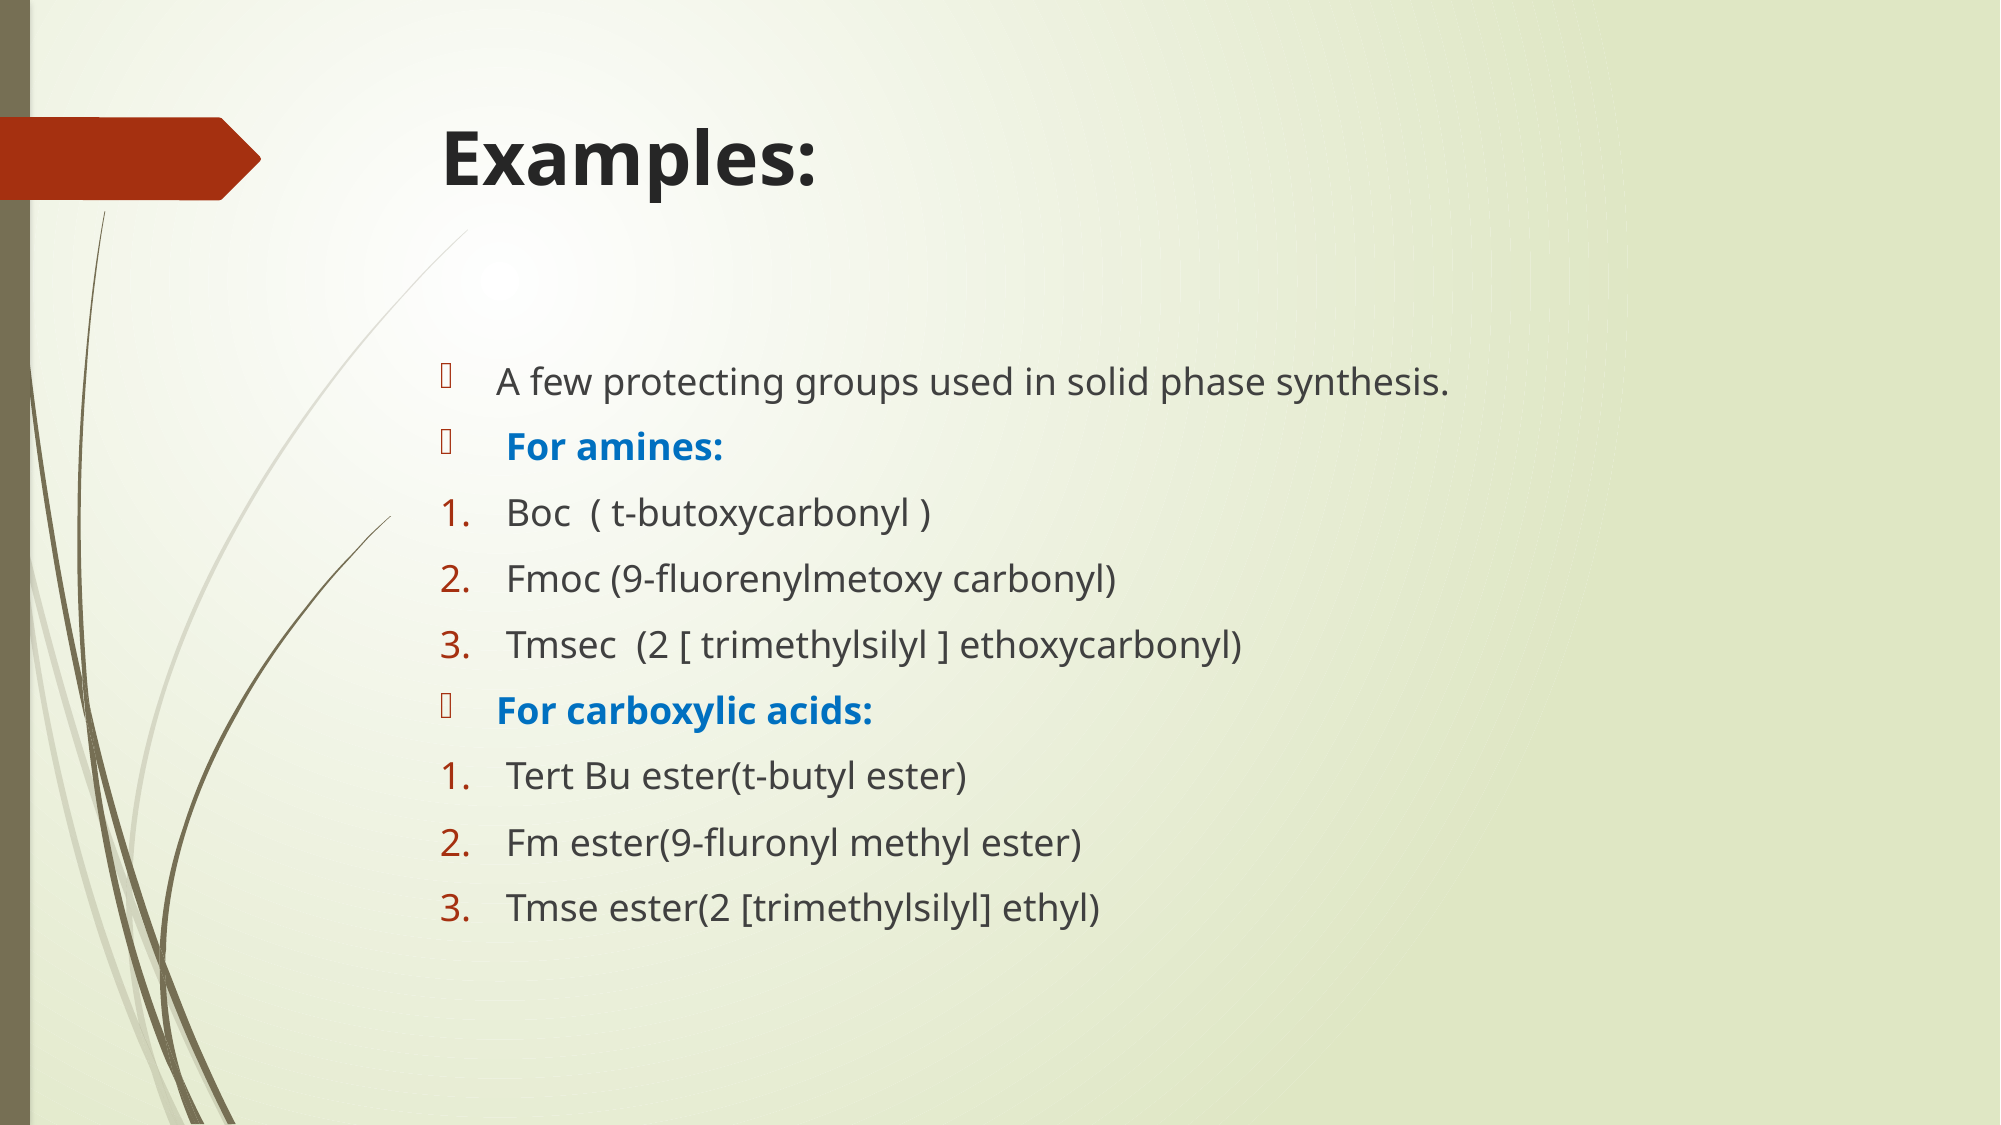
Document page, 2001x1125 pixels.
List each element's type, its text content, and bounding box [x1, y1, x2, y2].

list A few protecting groups used in solid phase synthesis. For amines: Boc ( t-butoxycarbonyl ) Fmoc (9-fluorenylmetoxy carbonyl) Tmsec (2 [ trimethylsilyl ] ethoxycarbonyl) For carboxylic acids: Tert Bu ester(t-butyl ester) Fm ester(9-fluronyl methyl ester) Tmse ester(2 [trimethylsilyl] ethyl) [424, 350, 1888, 970]
title Examples: [425, 102, 1888, 313]
